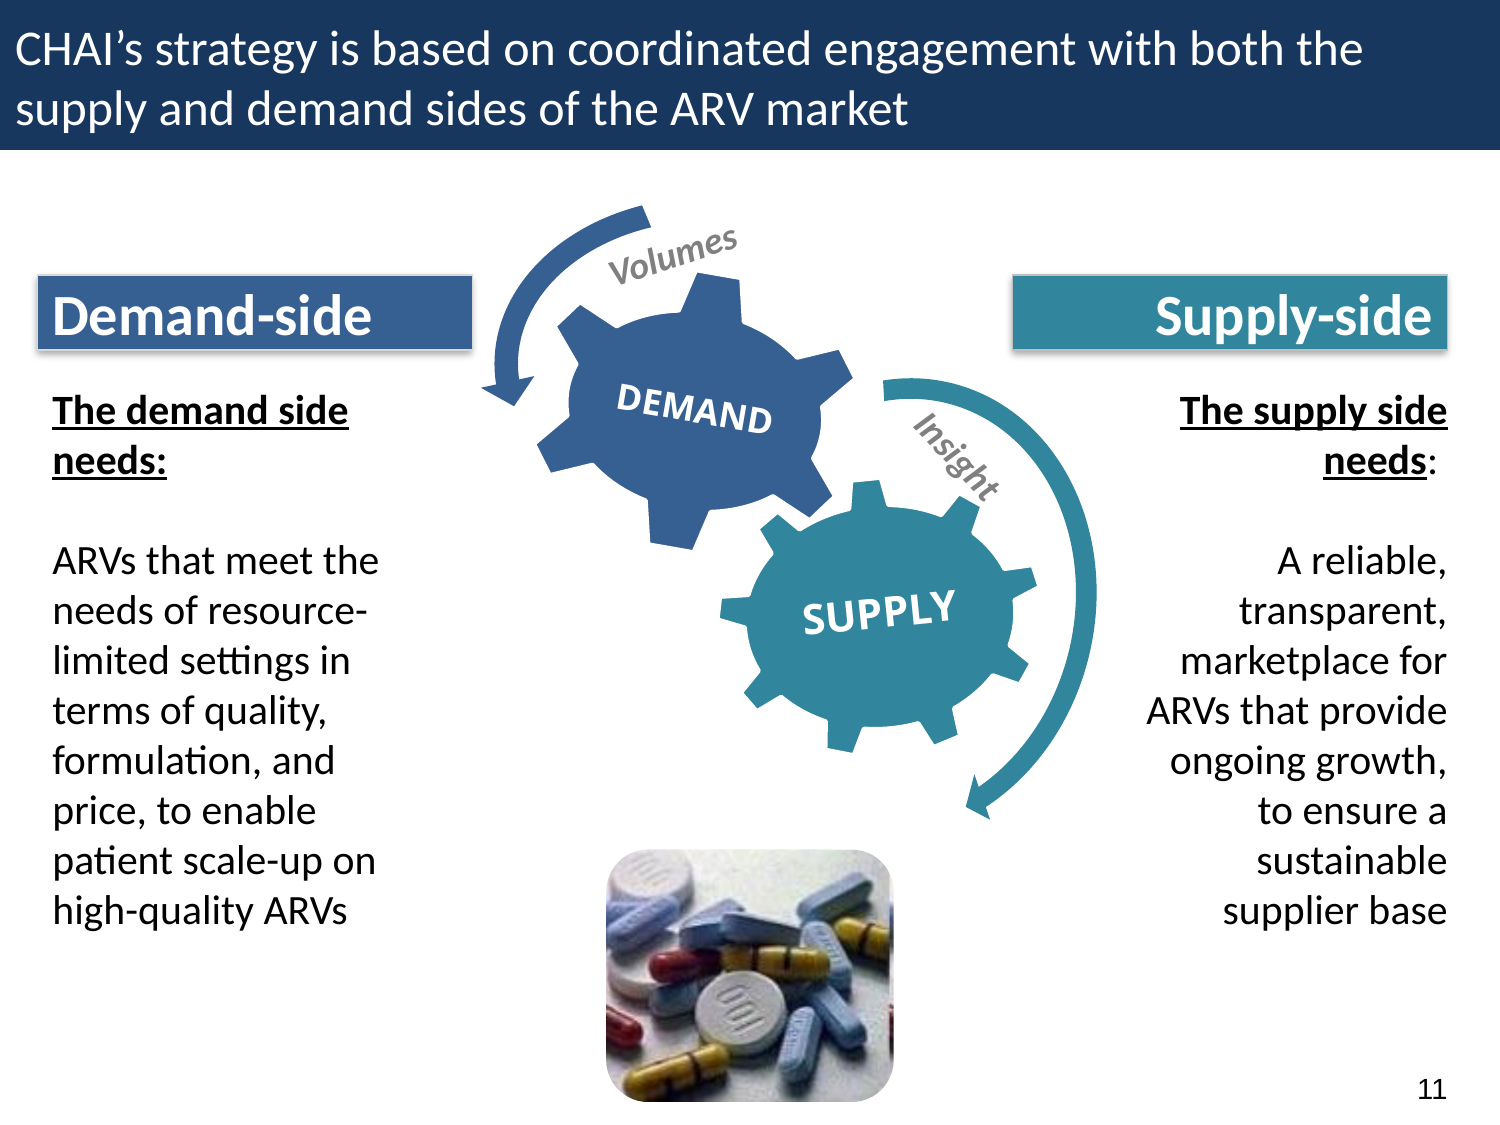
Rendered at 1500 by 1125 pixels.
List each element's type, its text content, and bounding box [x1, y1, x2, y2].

picture [605, 849, 894, 1103]
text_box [387, 149, 1213, 863]
text_box The demand side needs: ARVs that meet the needs of resource-limited settings in terms of quality, formulation, and price, to enable patient scale-up on high-quality ARVs [37, 375, 413, 940]
slide_number 11 [1149, 1062, 1463, 1125]
text_box Demand-side [37, 274, 382, 351]
text_box Supply-side [1216, 274, 1448, 351]
text_box The supply side needs: A reliable, transparent, marketplace for ARVs that provide ongoing growth, to ensure a sustainable supplier base [1125, 375, 1463, 940]
title CHAI’s strategy is based on coordinated engagement with both the supply and demand sides of the ARV market [0, 0, 1500, 150]
